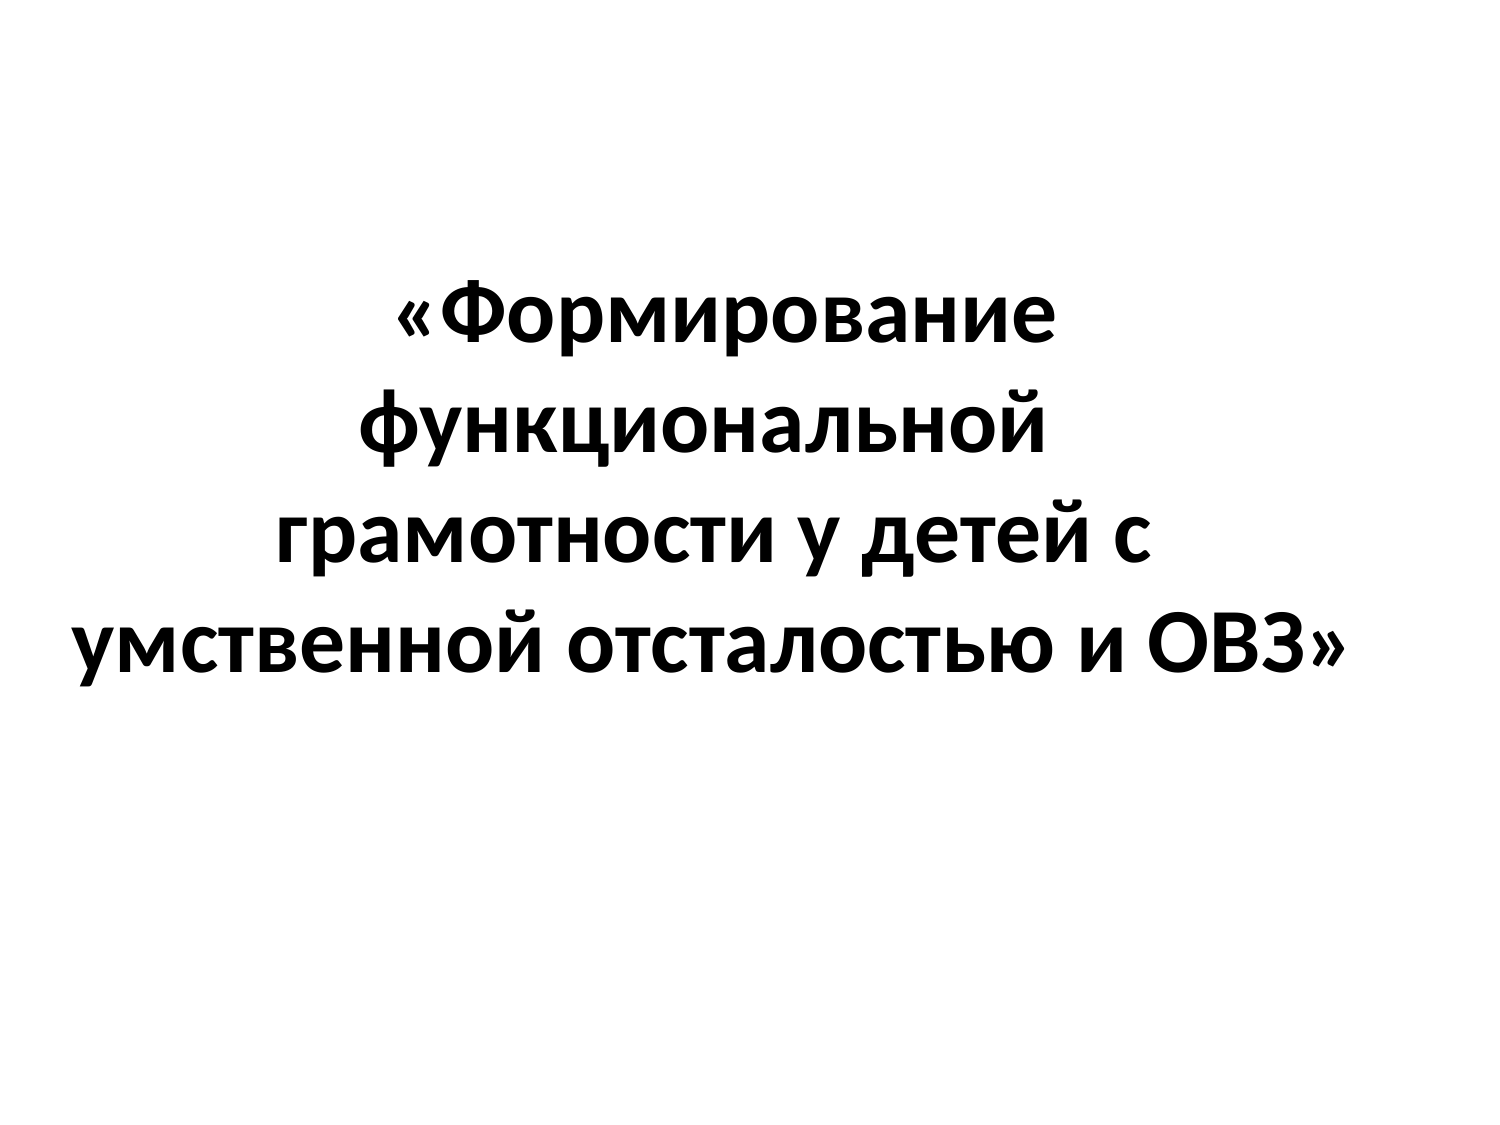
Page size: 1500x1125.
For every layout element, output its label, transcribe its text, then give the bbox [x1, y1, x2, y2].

text_box «Формирование функциональной грамотности у детей с умственной отсталостью и ОВЗ» [53, 243, 1376, 699]
